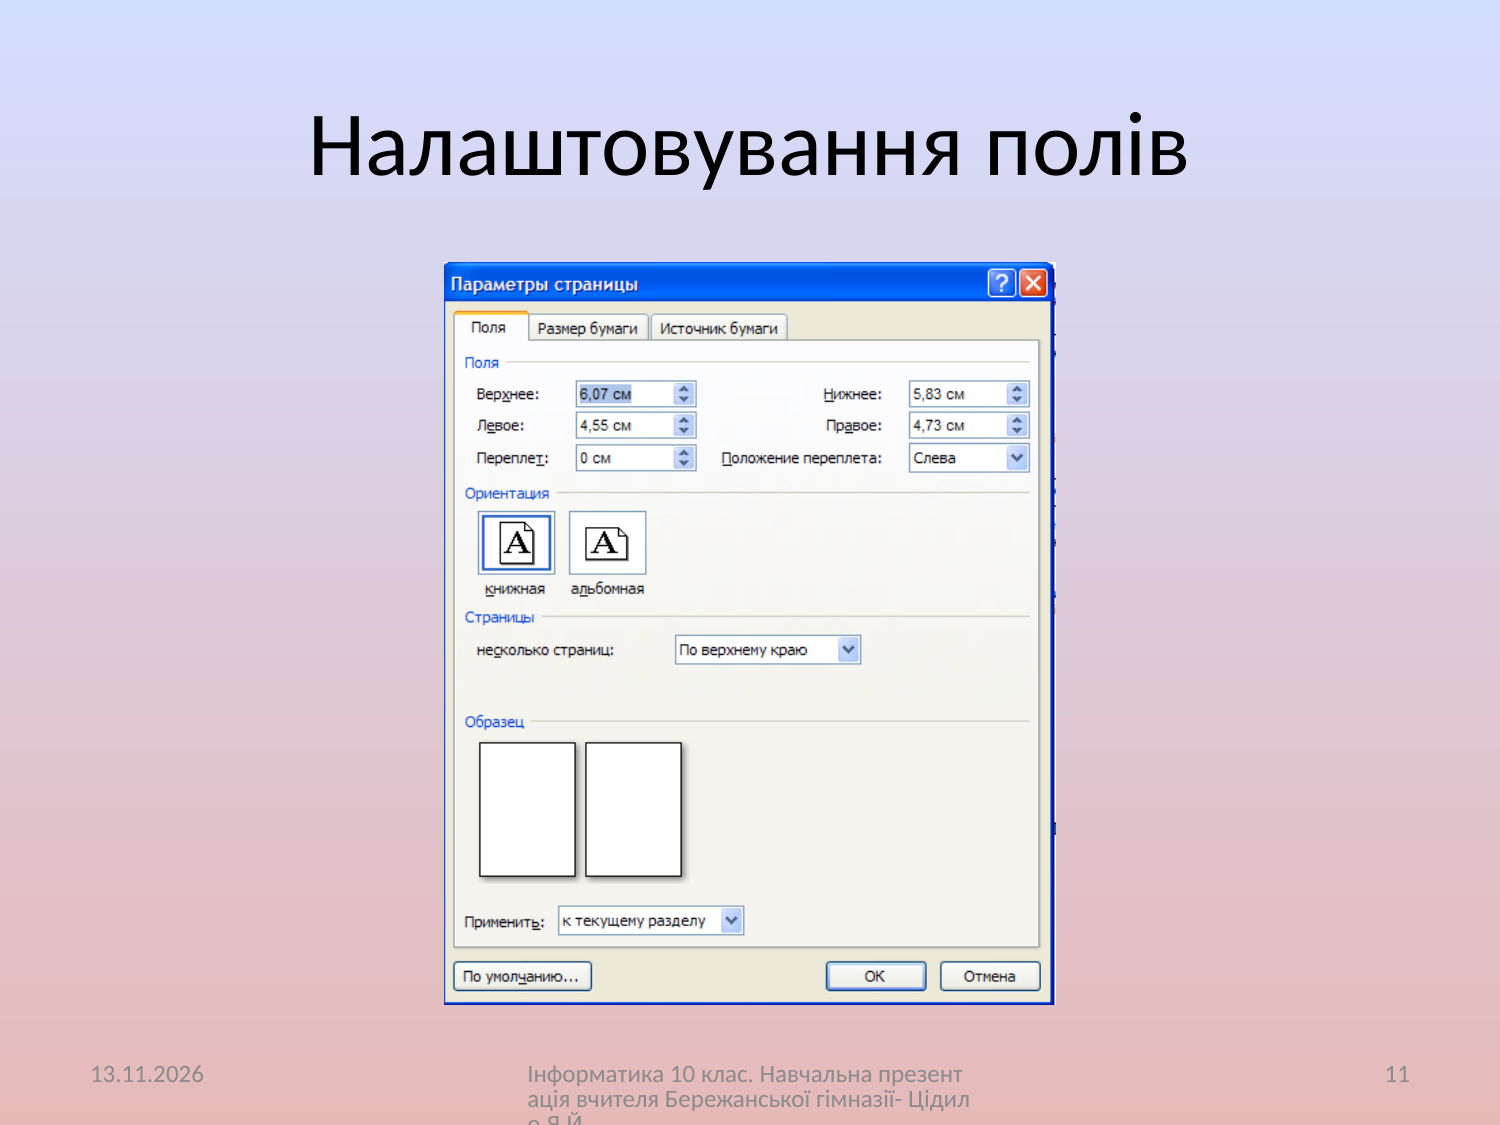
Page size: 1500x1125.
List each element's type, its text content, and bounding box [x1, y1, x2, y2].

slide_number 11 [1074, 1042, 1425, 1103]
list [443, 262, 1057, 1006]
title Налаштовування полів [75, 45, 1425, 233]
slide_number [75, 1042, 425, 1103]
footer Інформатика 10 клас. Навчальна презентація вчителя Бережанської гімназії- Цідило Я.Й. [512, 1042, 988, 1103]
